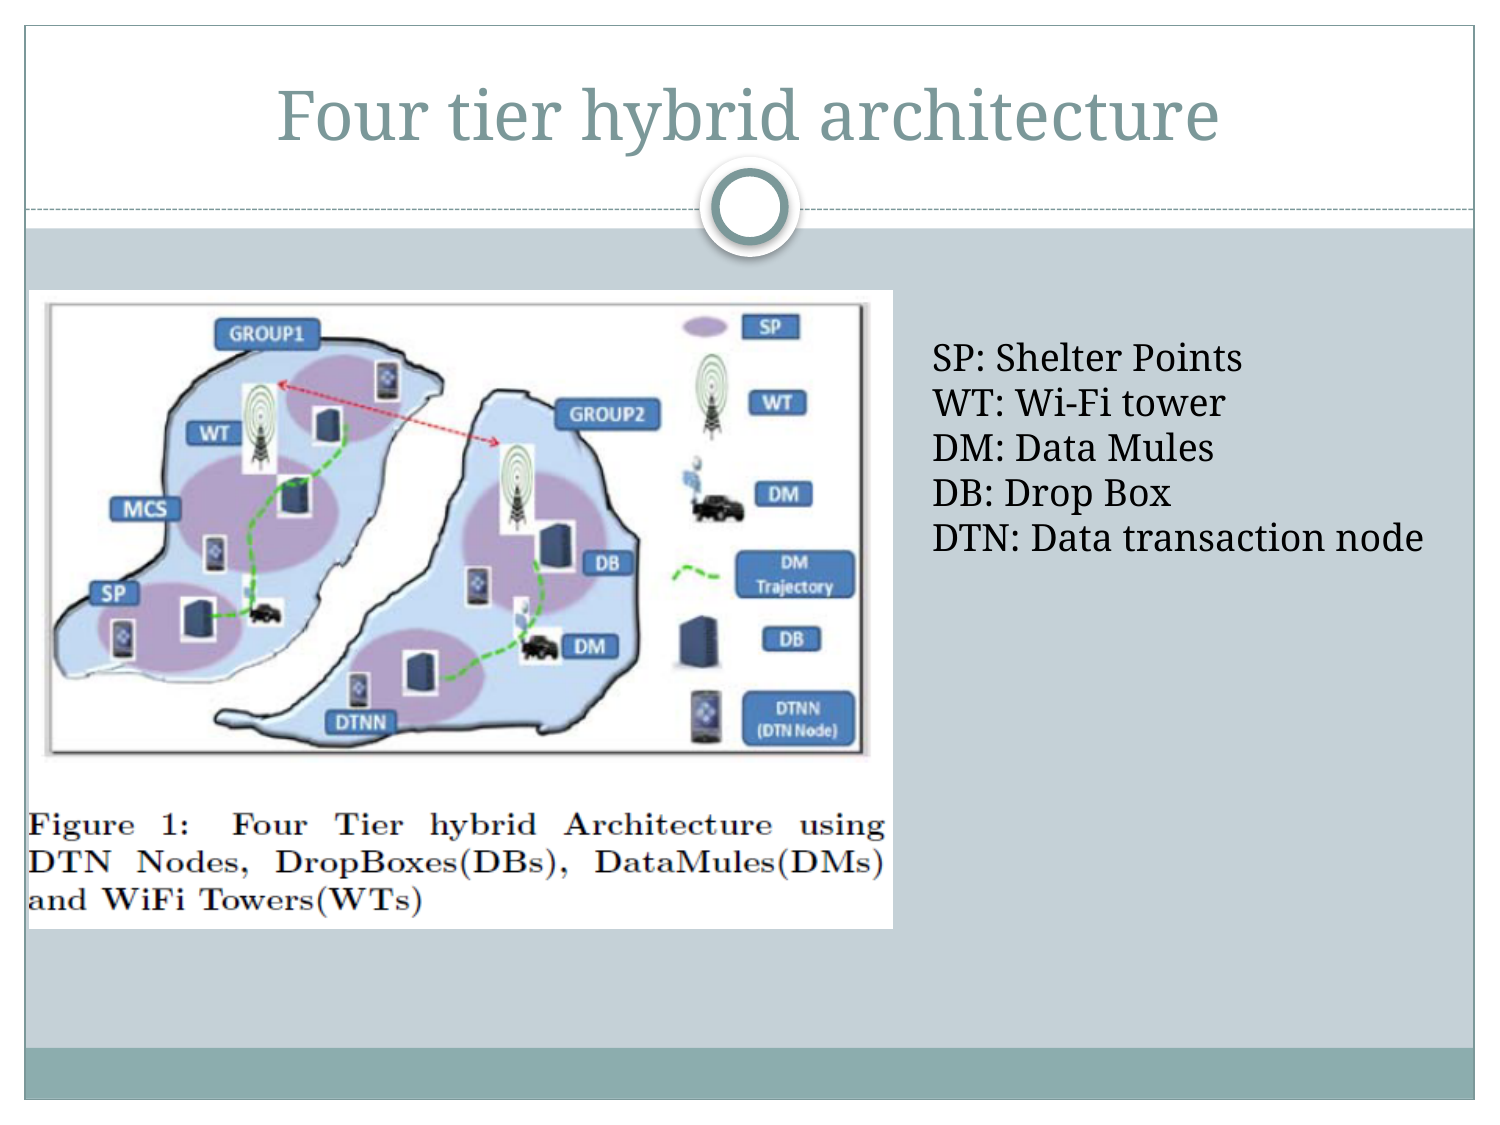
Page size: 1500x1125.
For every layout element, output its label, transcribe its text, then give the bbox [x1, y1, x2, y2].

text_box SP: Shelter Points WT: Wi-Fi tower DM: Data Mules DB: Drop Box DTN: Data transaction node [917, 326, 1450, 566]
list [29, 290, 893, 929]
title Four tier hybrid architecture [49, 37, 1450, 162]
